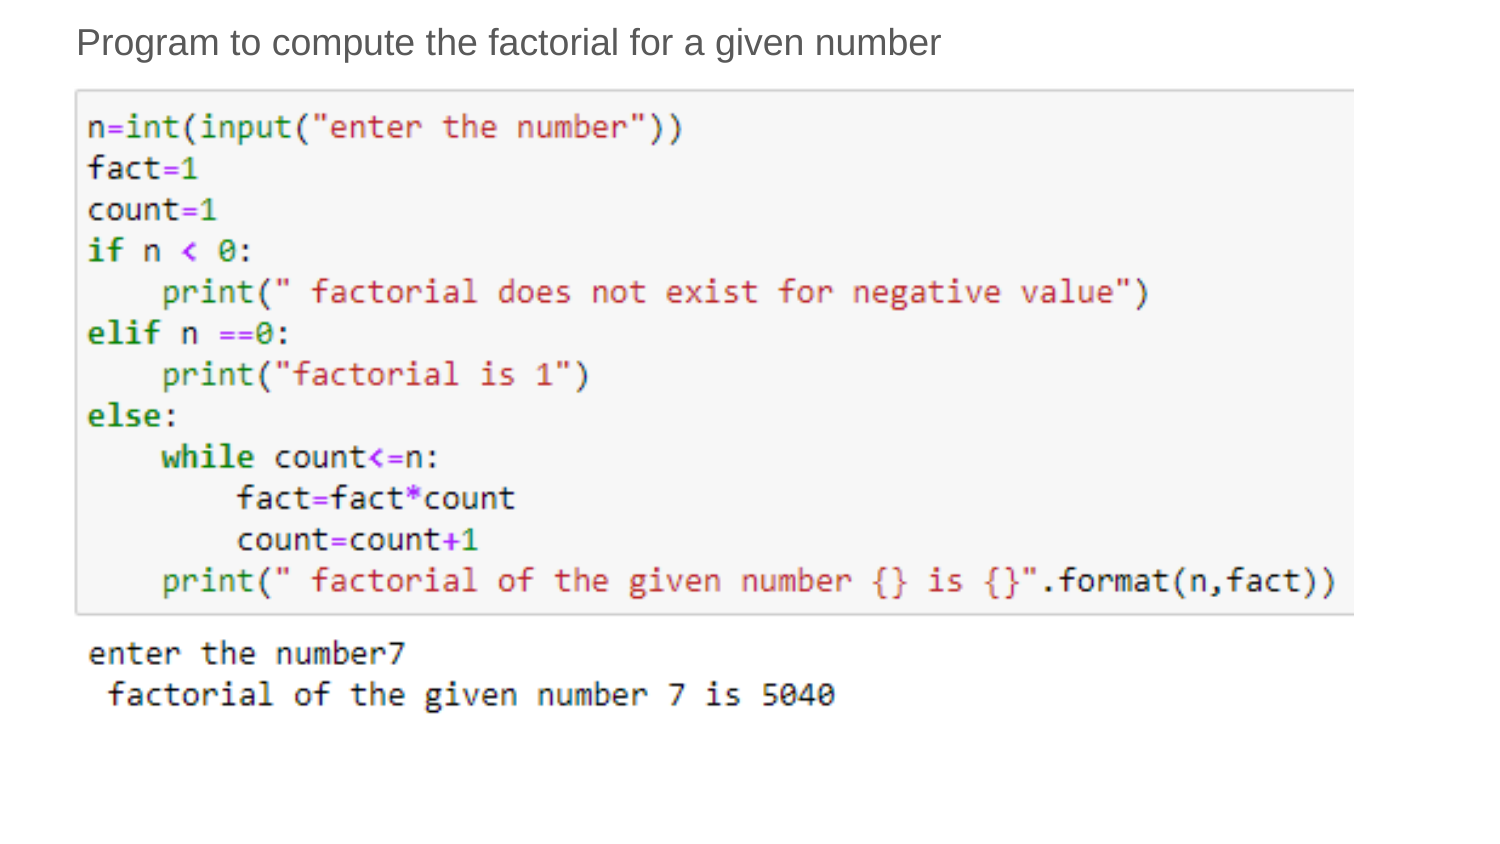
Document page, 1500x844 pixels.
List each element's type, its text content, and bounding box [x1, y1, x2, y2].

title Program to compute the factorial for a given number [61, 0, 1459, 94]
picture [73, 85, 1354, 729]
